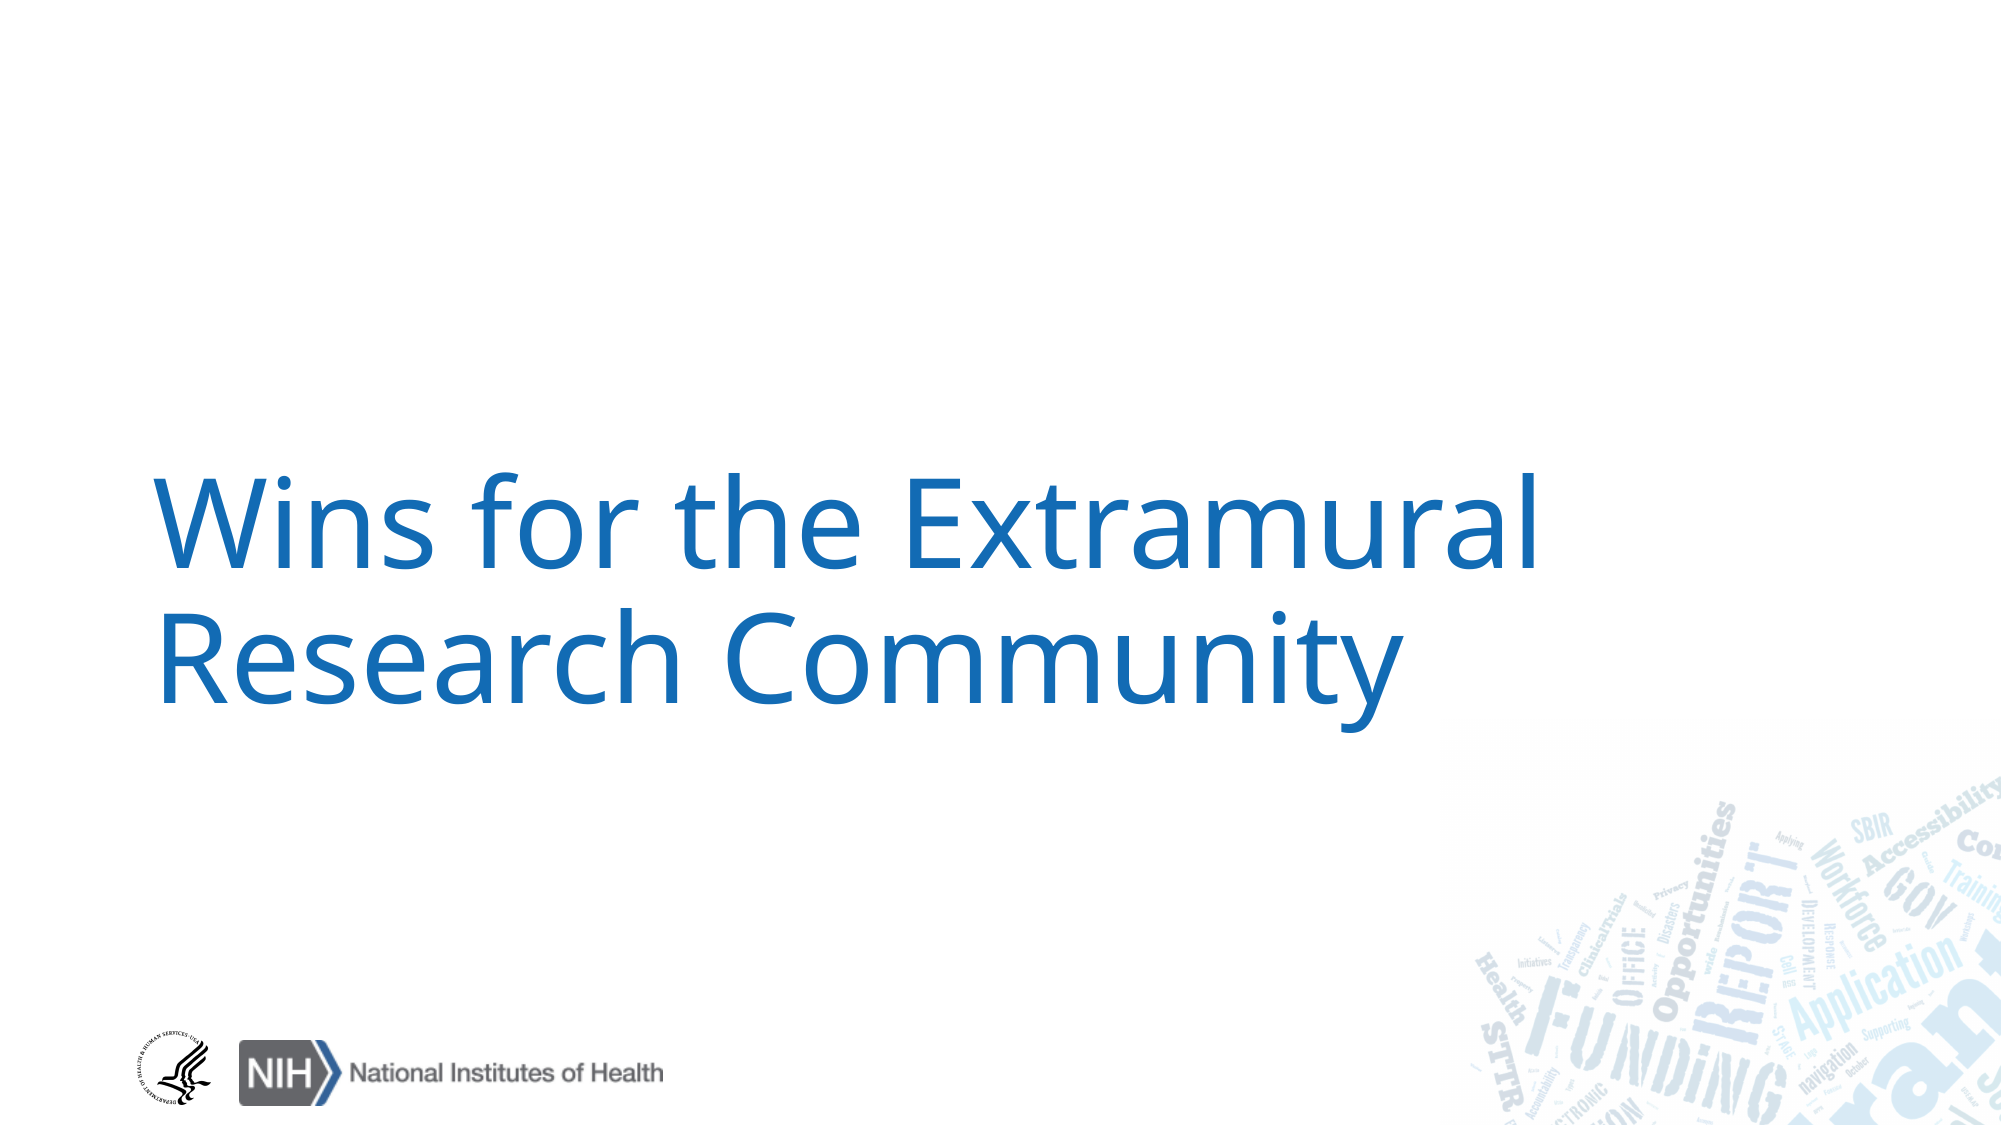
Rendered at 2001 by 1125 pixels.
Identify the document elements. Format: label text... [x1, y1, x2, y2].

title Wins for the Extramural Research Community [137, 241, 1862, 739]
picture [137, 1031, 211, 1105]
picture [239, 1040, 663, 1106]
